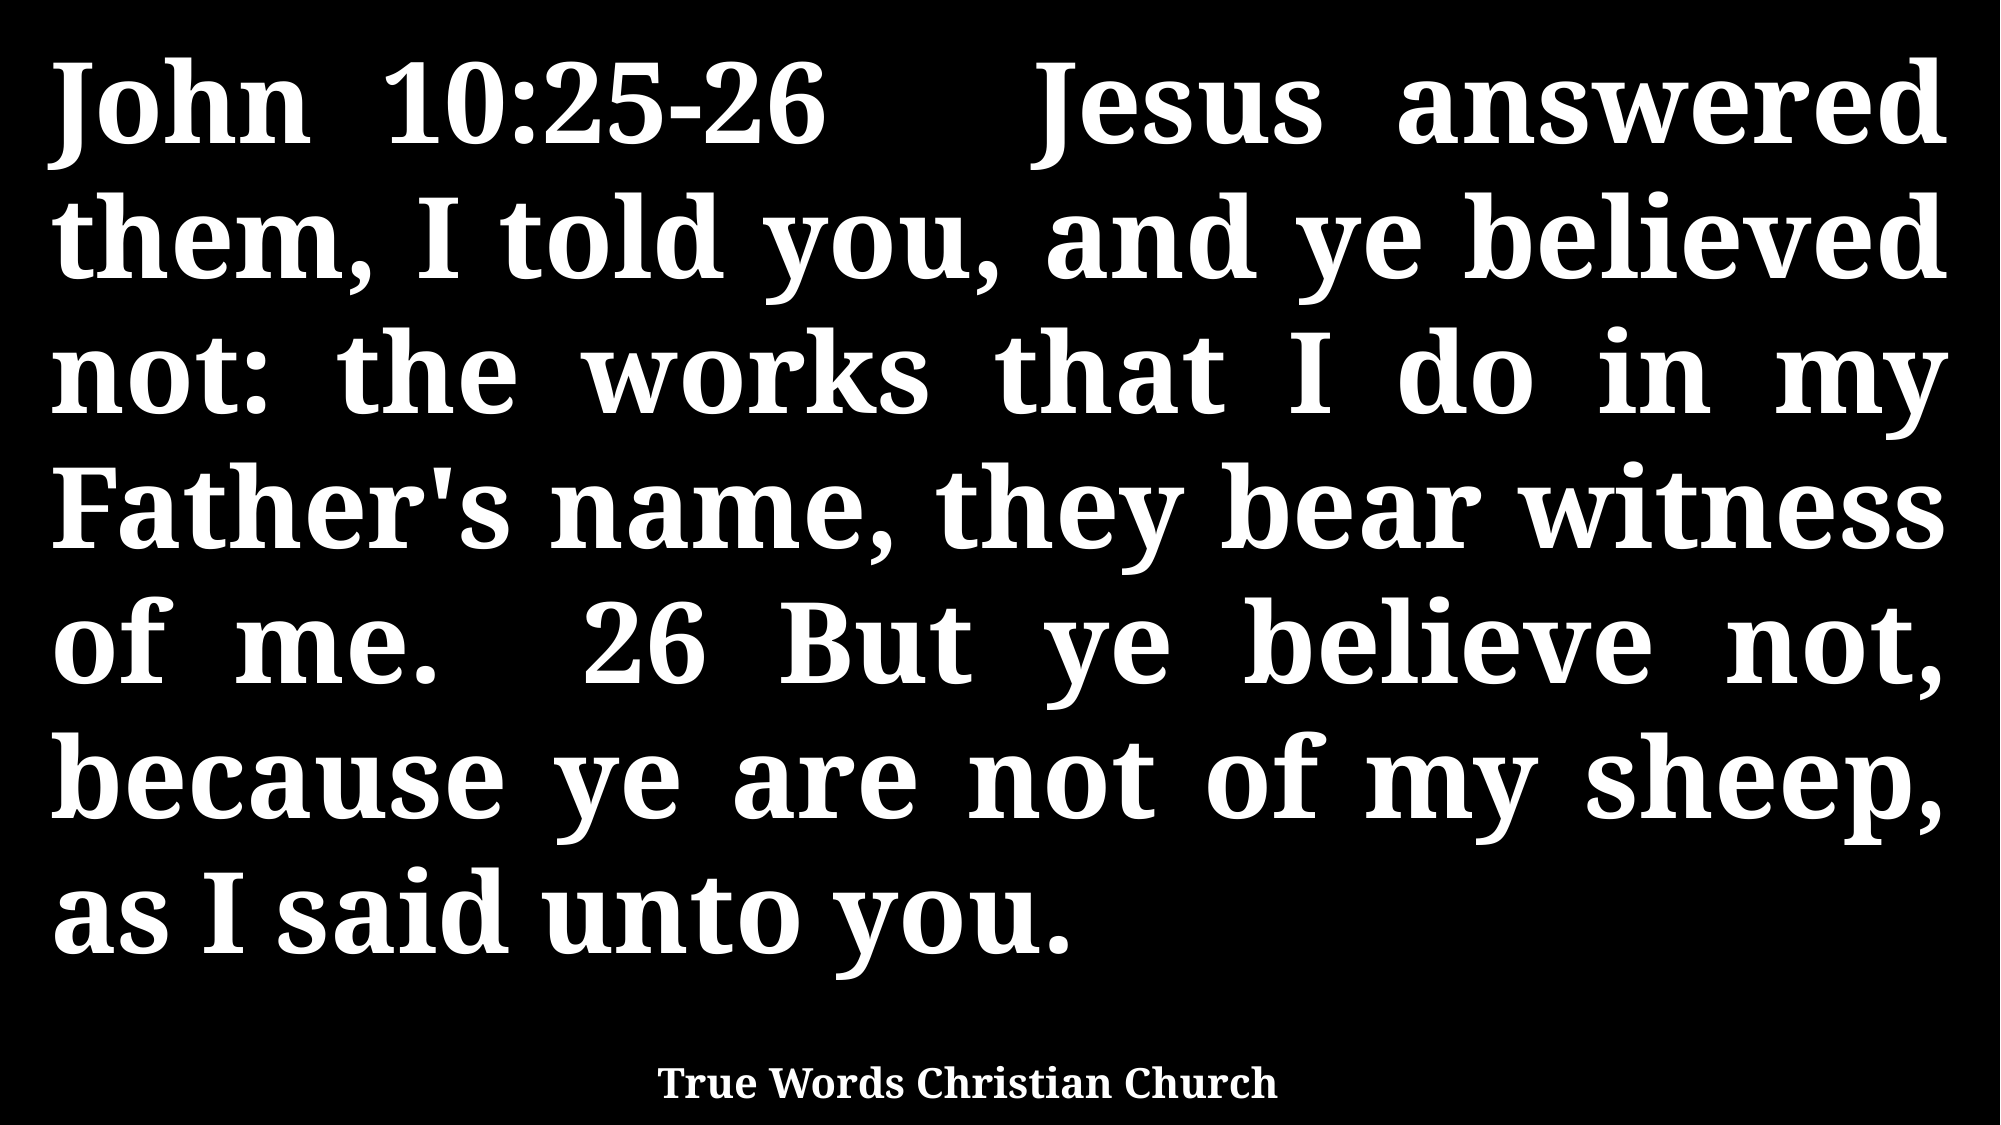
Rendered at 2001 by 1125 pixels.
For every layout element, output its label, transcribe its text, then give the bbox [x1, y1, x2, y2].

text_box True Words Christian Church [642, 1049, 1294, 1114]
text_box John 10:25-26 Jesus answered them, I told you, and ye believed not: the works that I do in my Father's name, they bear witness of me. 26 But ye believe not, because ye are not of my sheep, as I said unto you. [35, 24, 1965, 984]
